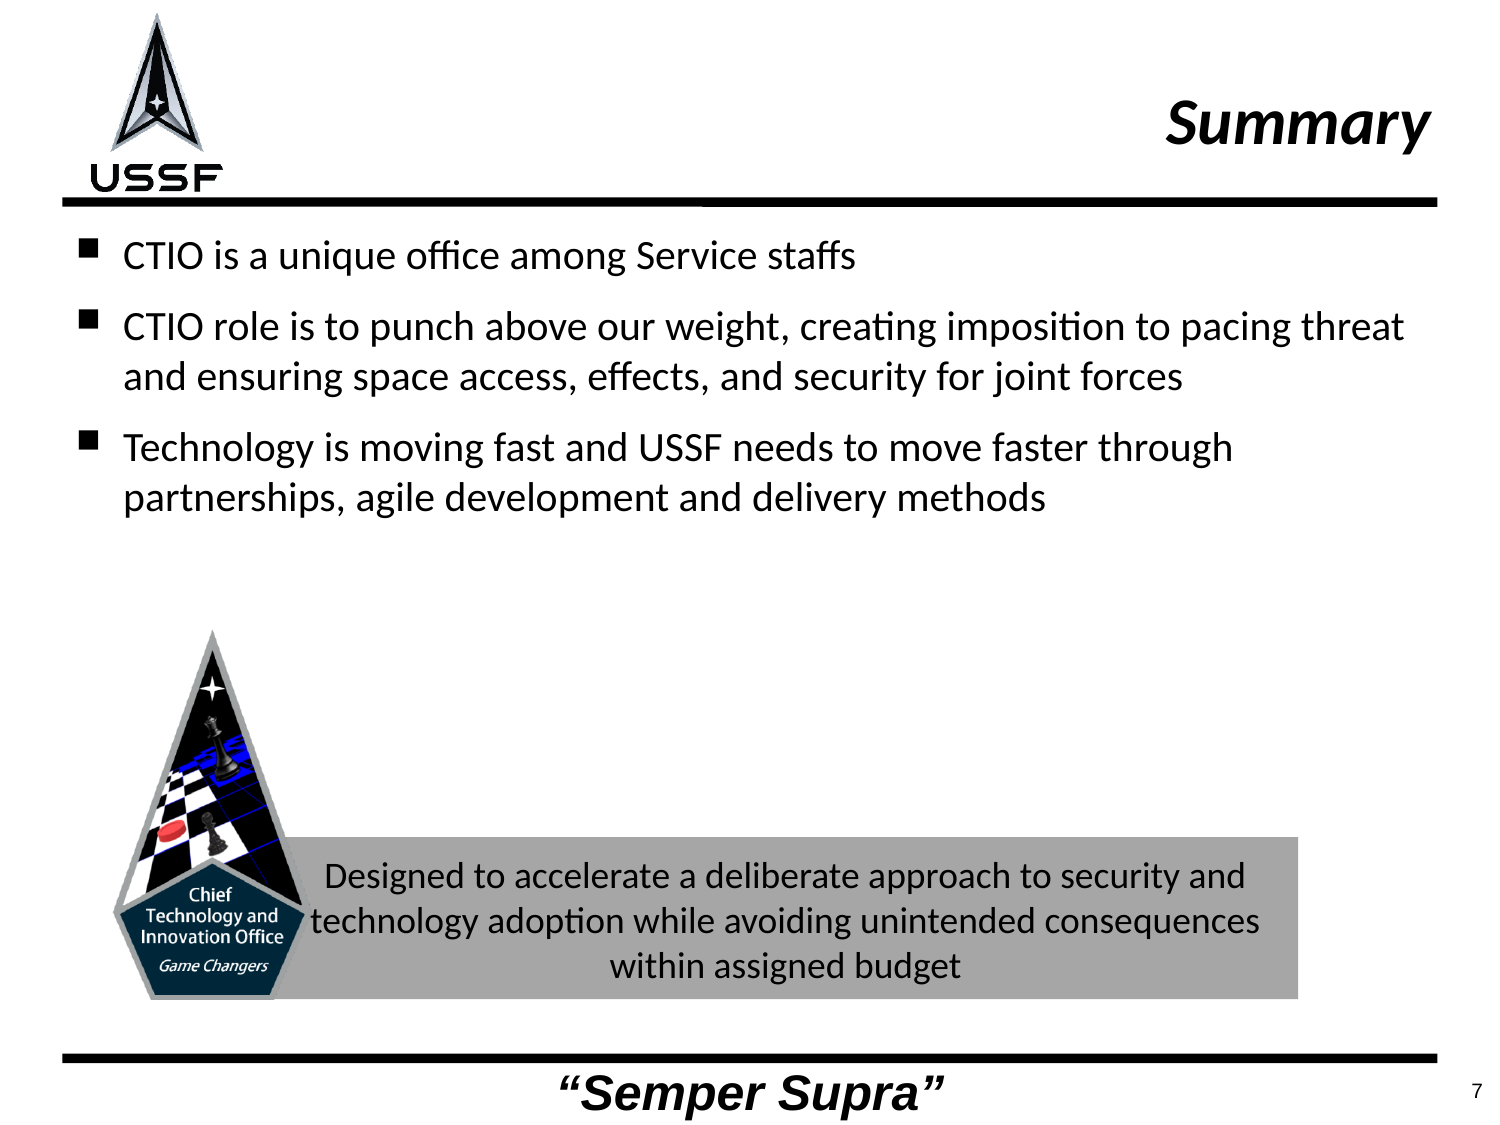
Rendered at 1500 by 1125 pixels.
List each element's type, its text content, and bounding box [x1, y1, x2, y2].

list CTIO is a unique office among Service staffs CTIO role is to punch above our weight, creating imposition to pacing threat and ensuring space access, effects, and security for joint forces Technology is moving fast and USSF needs to move faster through partnerships, agile development and delivery methods [61, 220, 1439, 999]
picture [91, 12, 223, 192]
title Summary [274, 36, 1447, 199]
text_box Designed to accelerate a deliberate approach to security and technology adoption while avoiding unintended consequences within assigned budget [317, 837, 1299, 1000]
picture [111, 628, 313, 1000]
slide_number 7 [1310, 1070, 1499, 1121]
